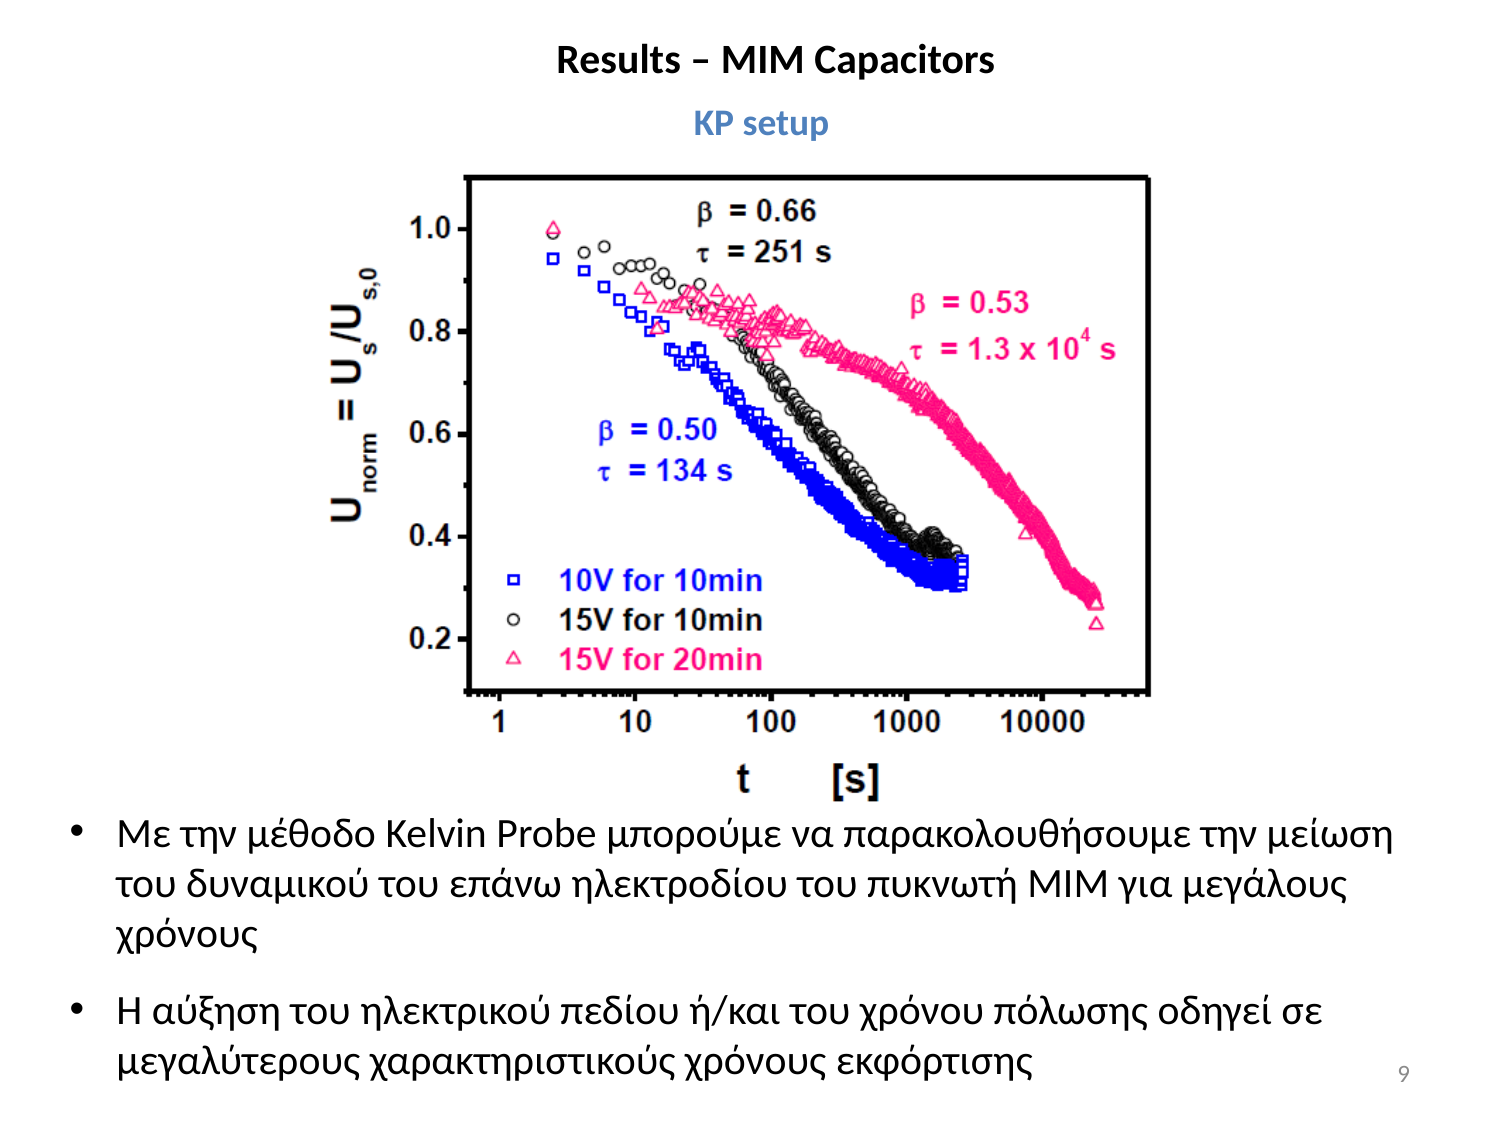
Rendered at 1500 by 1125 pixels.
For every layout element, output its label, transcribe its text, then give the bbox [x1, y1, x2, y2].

text_box Results – MIM Capacitors [342, 24, 1210, 90]
slide_number 9 [1074, 1042, 1425, 1103]
text_box KP setup [571, 90, 952, 149]
text_box Με την μέθοδο Kelvin Probe μπορούμε να παρακολουθήσουμε την μείωση του δυναμικού του επάνω ηλεκτροδίου του πυκνωτή ΜΙΜ για μεγάλους χρόνους Η αύξηση του ηλεκτρικού πεδίου ή/και του χρόνου πόλωσης οδηγεί σε μεγαλύτερους χαρακτηριστικούς χρόνους εκφόρτισης [54, 797, 1469, 1091]
picture [306, 150, 1185, 811]
